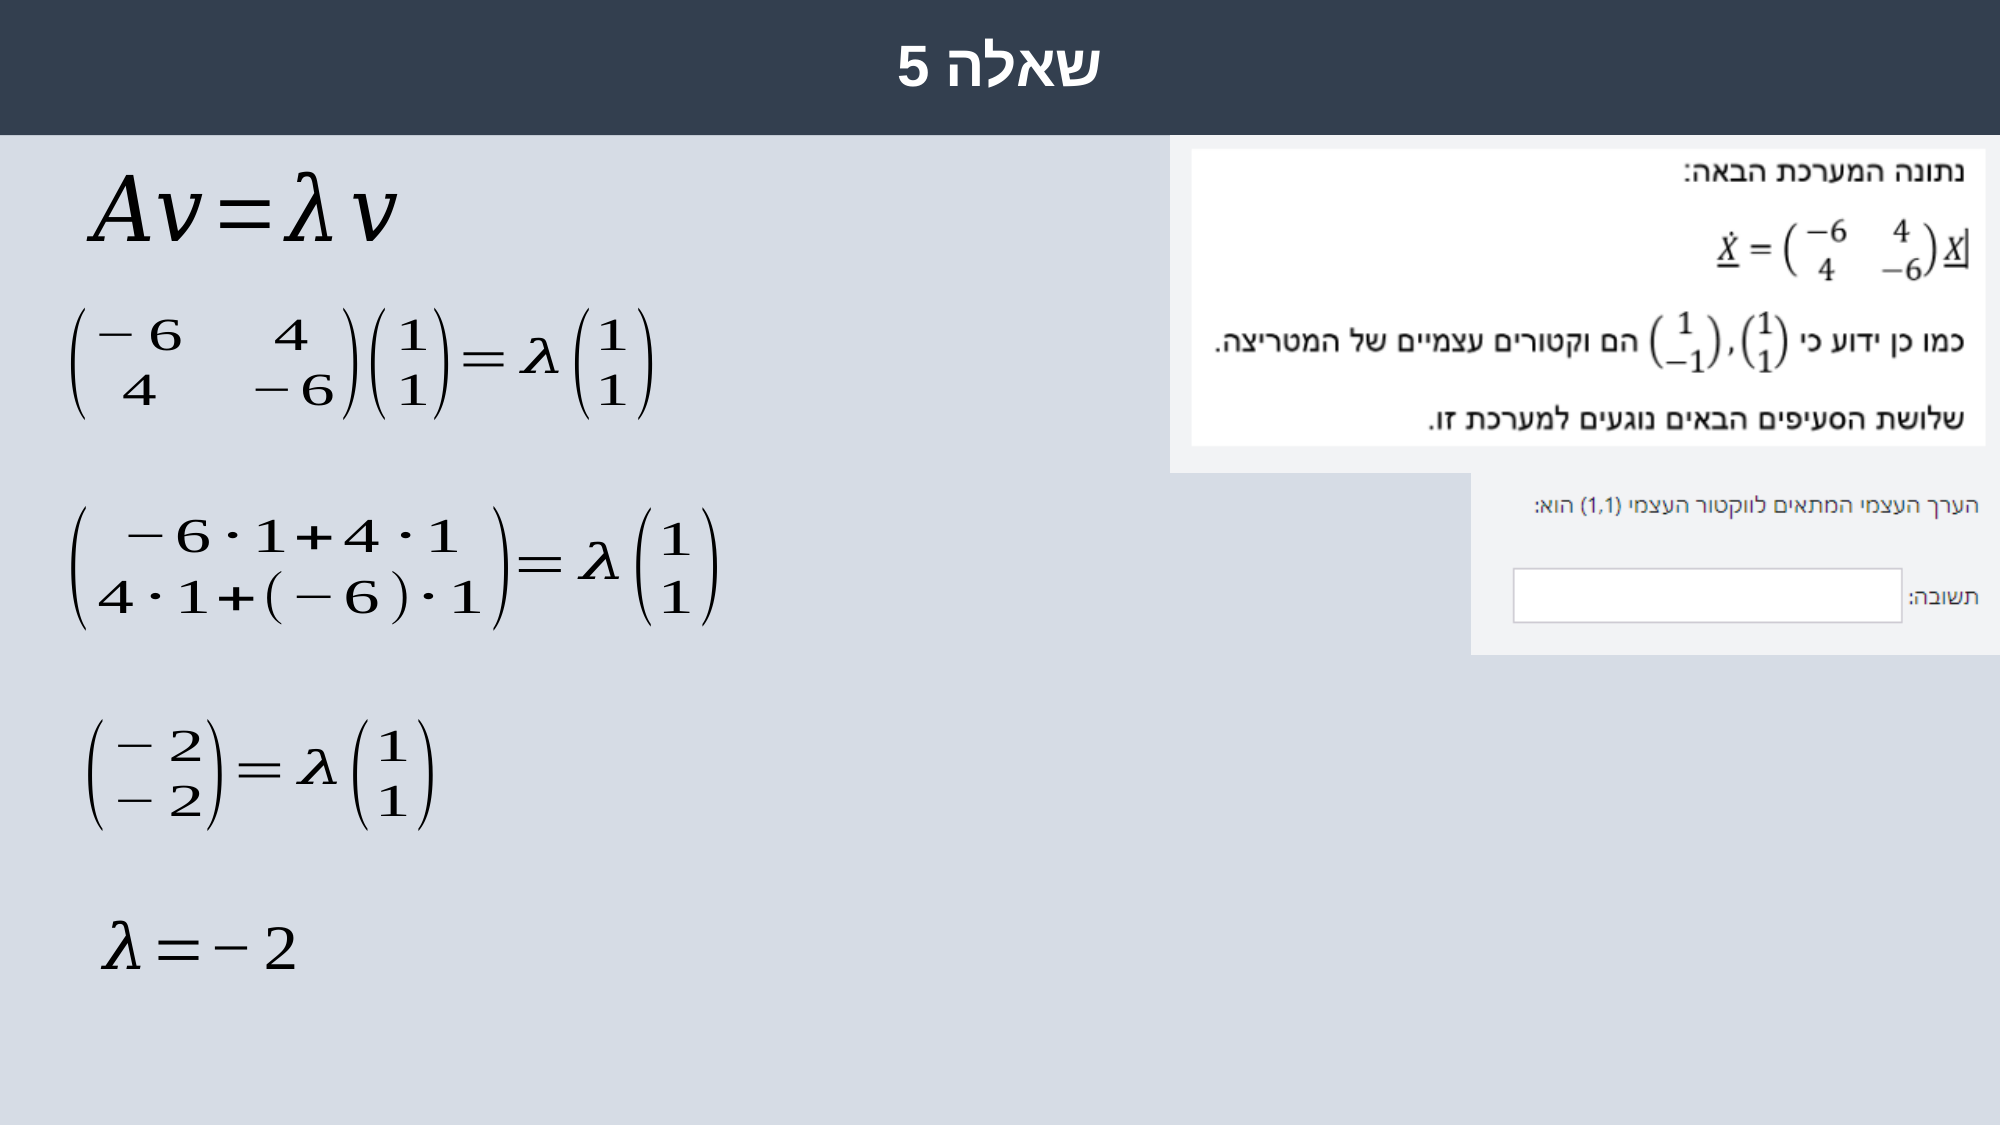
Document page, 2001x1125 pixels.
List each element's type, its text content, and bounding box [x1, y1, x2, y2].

list שאלה 5 [0, 0, 2000, 136]
picture [1170, 135, 2000, 655]
